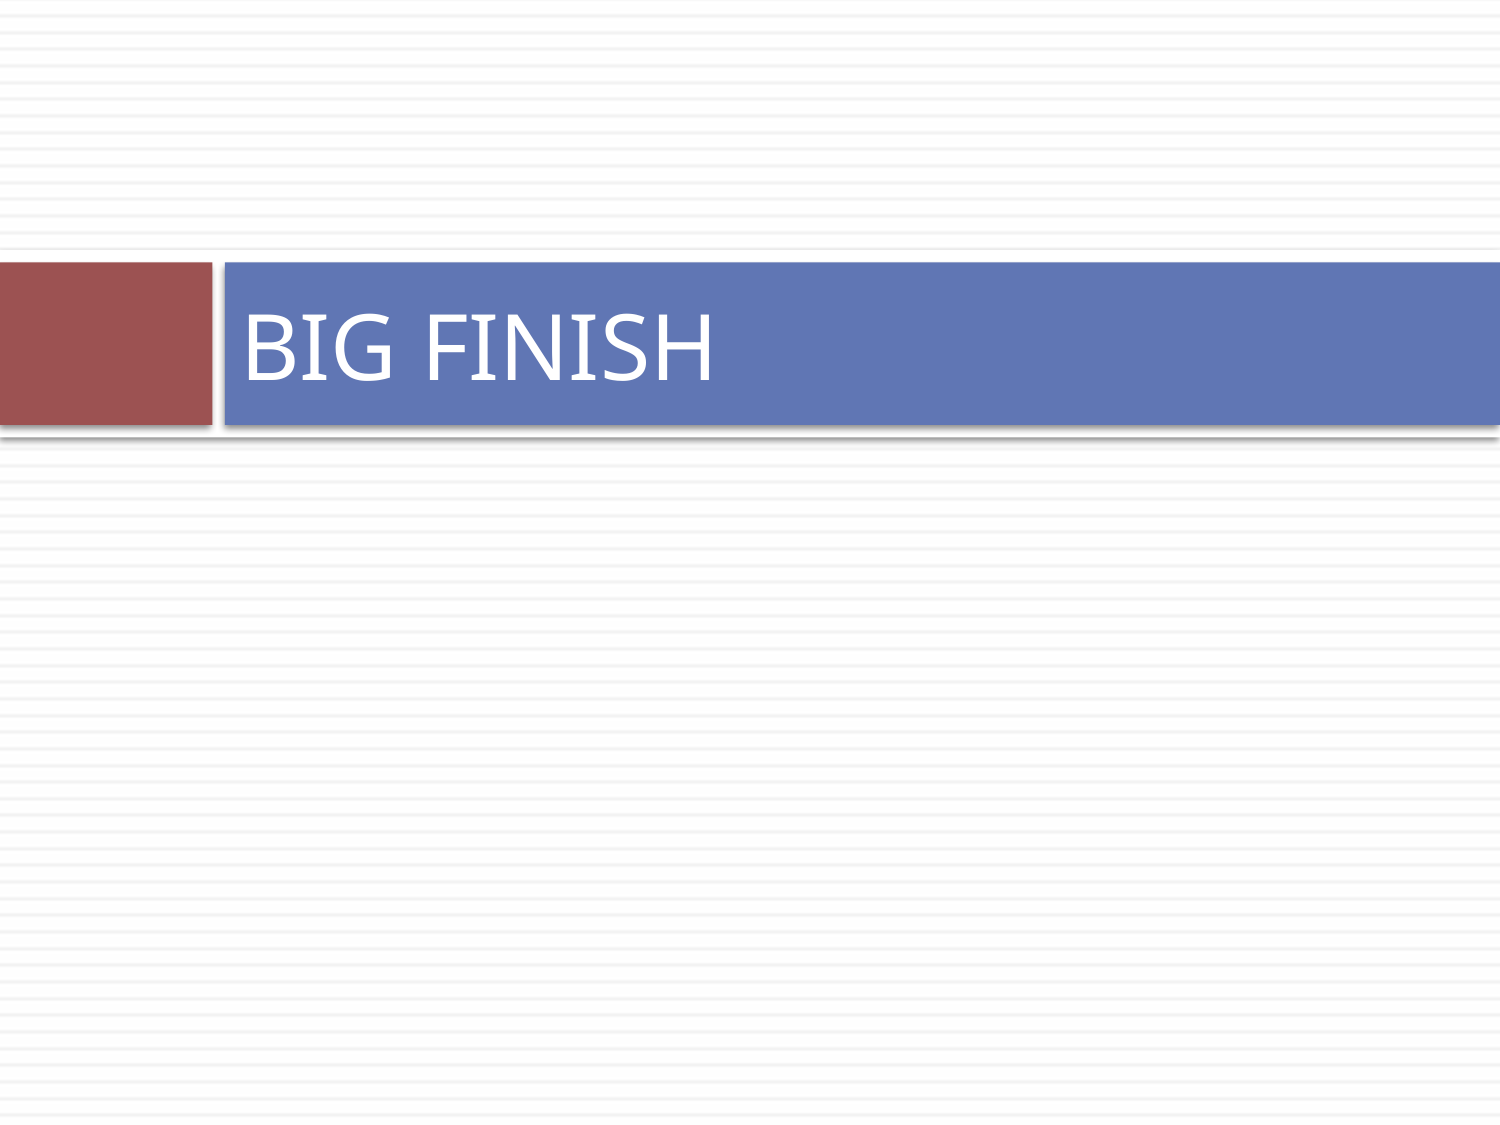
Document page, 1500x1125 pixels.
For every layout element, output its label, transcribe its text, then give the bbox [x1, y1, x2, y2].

title BIG FINISH [225, 262, 1475, 425]
